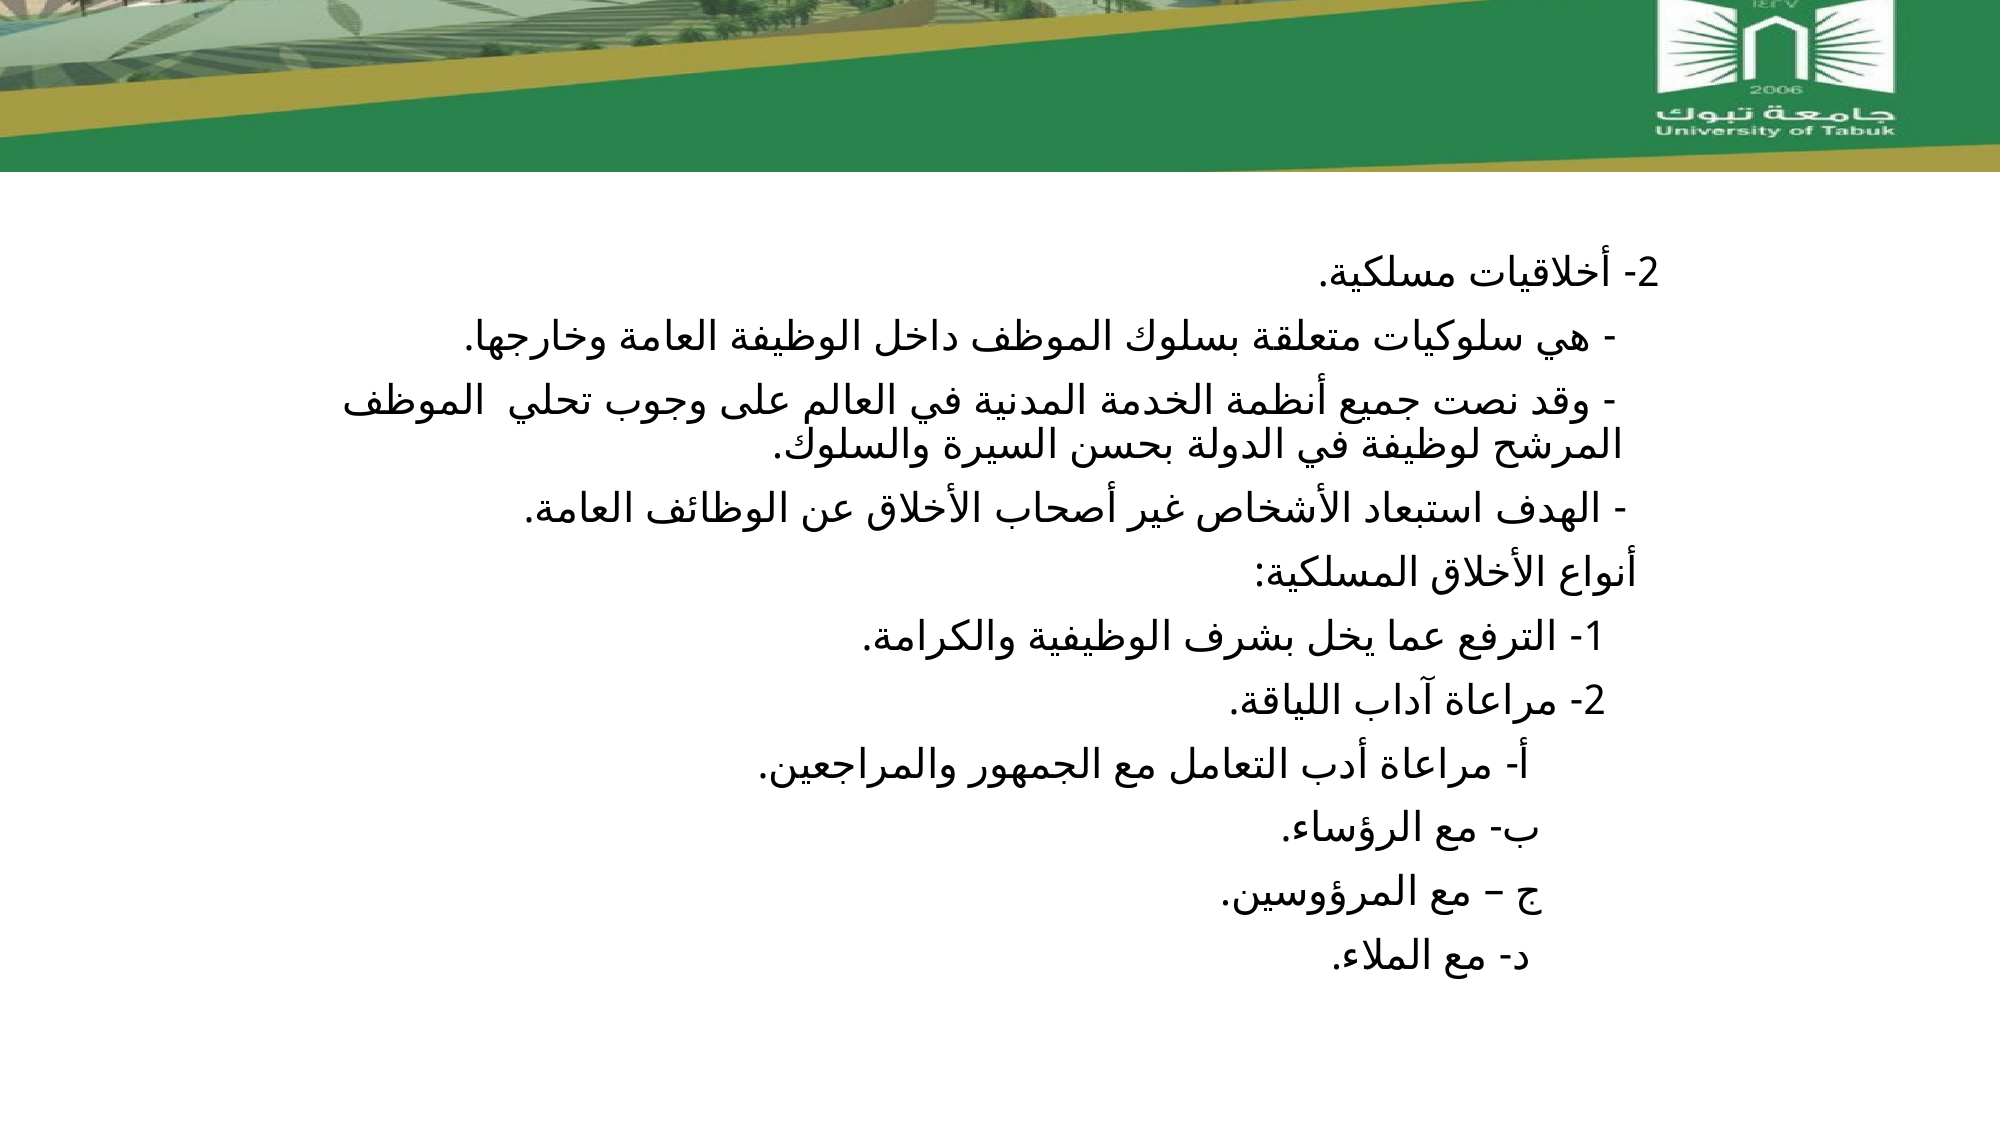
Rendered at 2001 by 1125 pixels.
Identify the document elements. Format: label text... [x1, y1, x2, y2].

picture [0, 0, 2000, 172]
list 2- أخلاقيات مسلكية. - هي سلوكيات متعلقة بسلوك الموظف داخل الوظيفة العامة وخارجها. - وقد نصت جميع أنظمة الخدمة المدنية في العالم على وجوب تحلي الموظف المرشح لوظيفة في الدولة بحسن السيرة والسلوك. - الهدف استبعاد الأشخاص غير أصحاب الأخلاق عن الوظائف العامة. أنواع الأخلاق المسلكية: 1- الترفع عما يخل بشرف الوظيفية والكرامة. 2- مراعاة آداب اللياقة. أ- مراعاة أدب التعامل مع الجمهور والمراجعين. ب- مع الرؤساء. ج – مع المرؤوسين. د- مع الملاء. [324, 243, 1675, 987]
